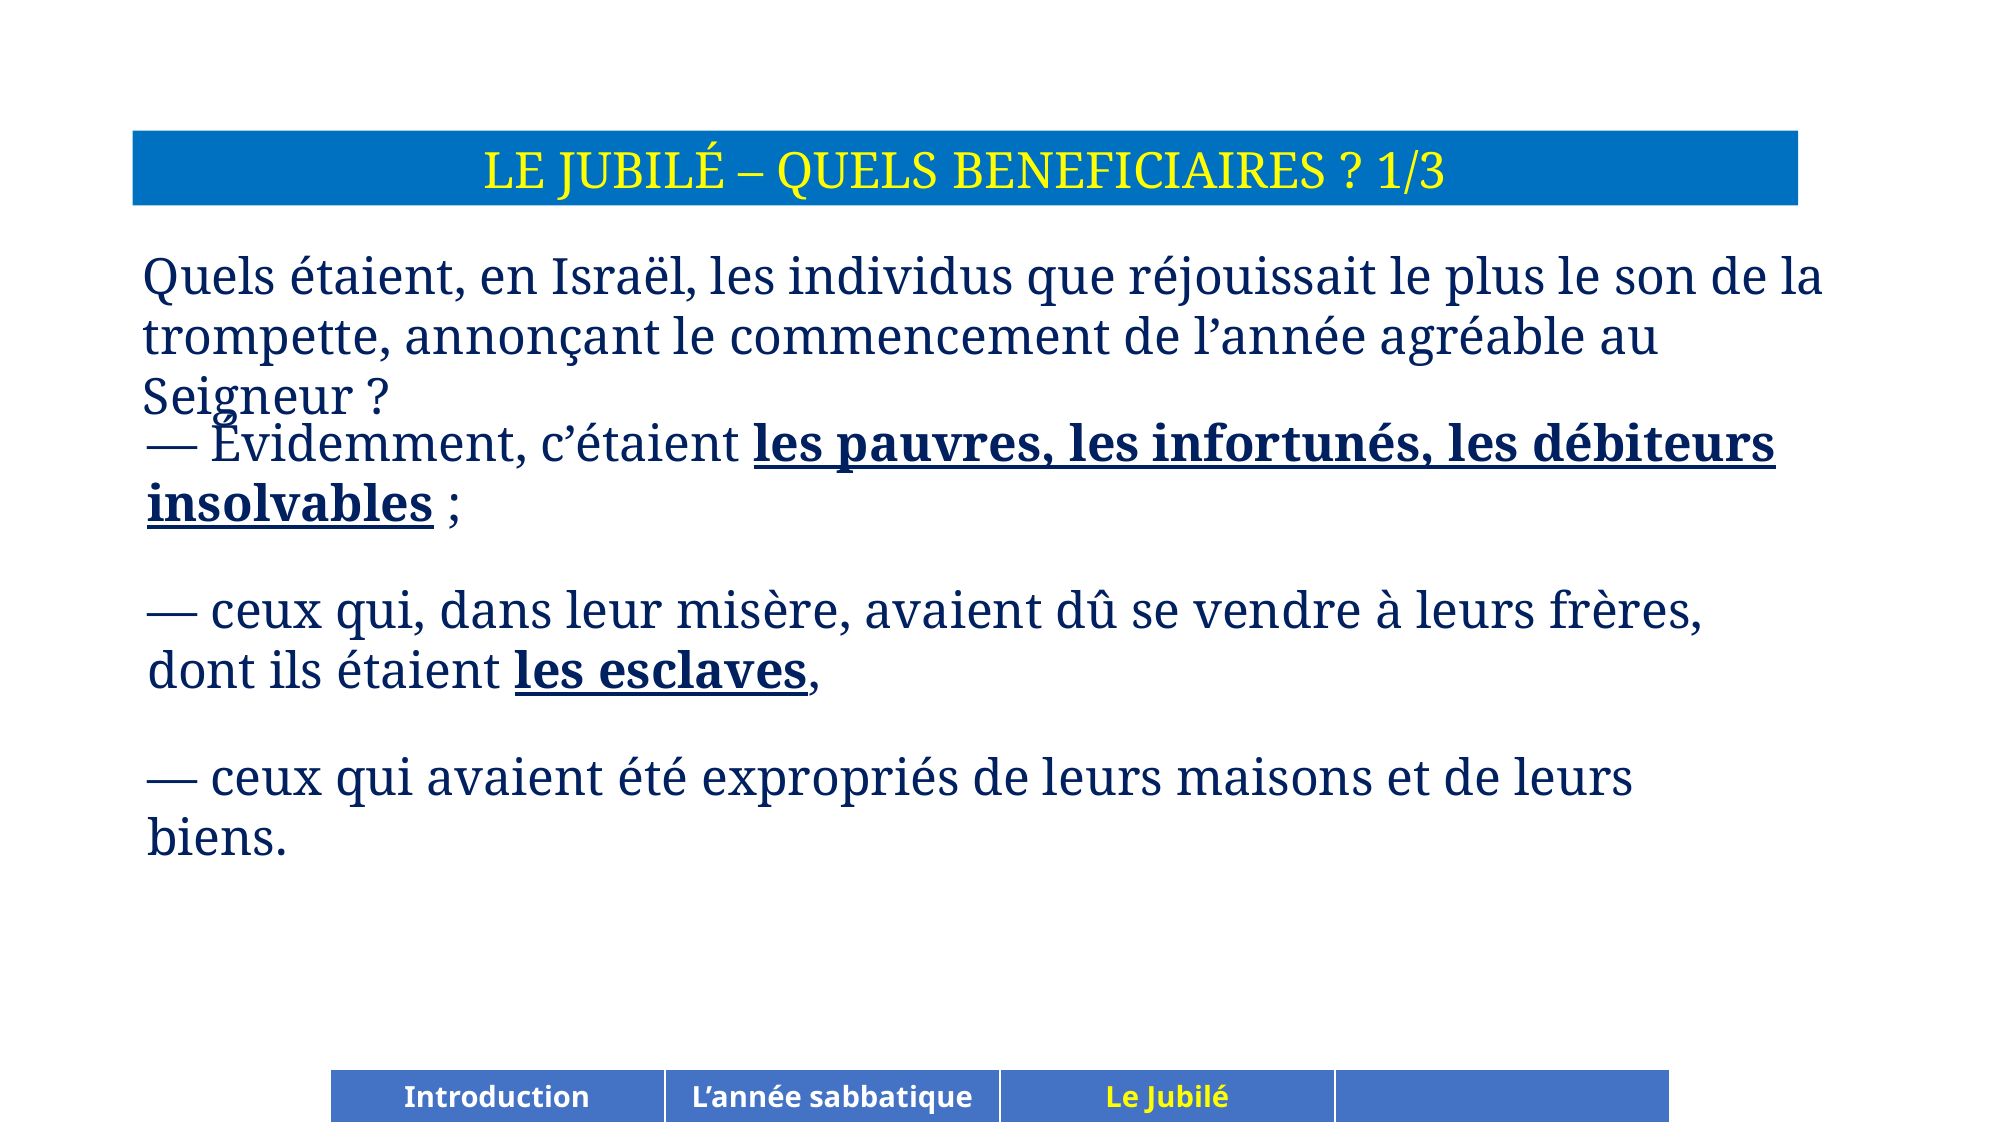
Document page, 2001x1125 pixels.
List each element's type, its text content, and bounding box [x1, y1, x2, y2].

text_box — Évidemment, c’étaient les pauvres, les infortunés, les débiteurs insolvables ; [132, 403, 1855, 539]
text_box — ceux qui avaient été expropriés de leurs maisons et de leurs biens. [132, 737, 1799, 873]
text_box Quels étaient, en Israël, les individus que réjouissait le plus le son de la trompette, annonçant le commencement de l’année agréable au Seigneur ? [128, 237, 1872, 432]
table_header Le Jubilé [1001, 1070, 1334, 1122]
table_header L’année sabbatique [666, 1070, 999, 1122]
text_box — ceux qui, dans leur misère, avaient dû se vendre à leurs frères, dont ils étaient les esclaves, [132, 570, 1816, 706]
table_header [1336, 1070, 1669, 1122]
text_box LE JUBILÉ – QUELS BENEFICIAIRES ? 1/3 [132, 130, 1799, 206]
table_header Introduction [331, 1070, 664, 1122]
